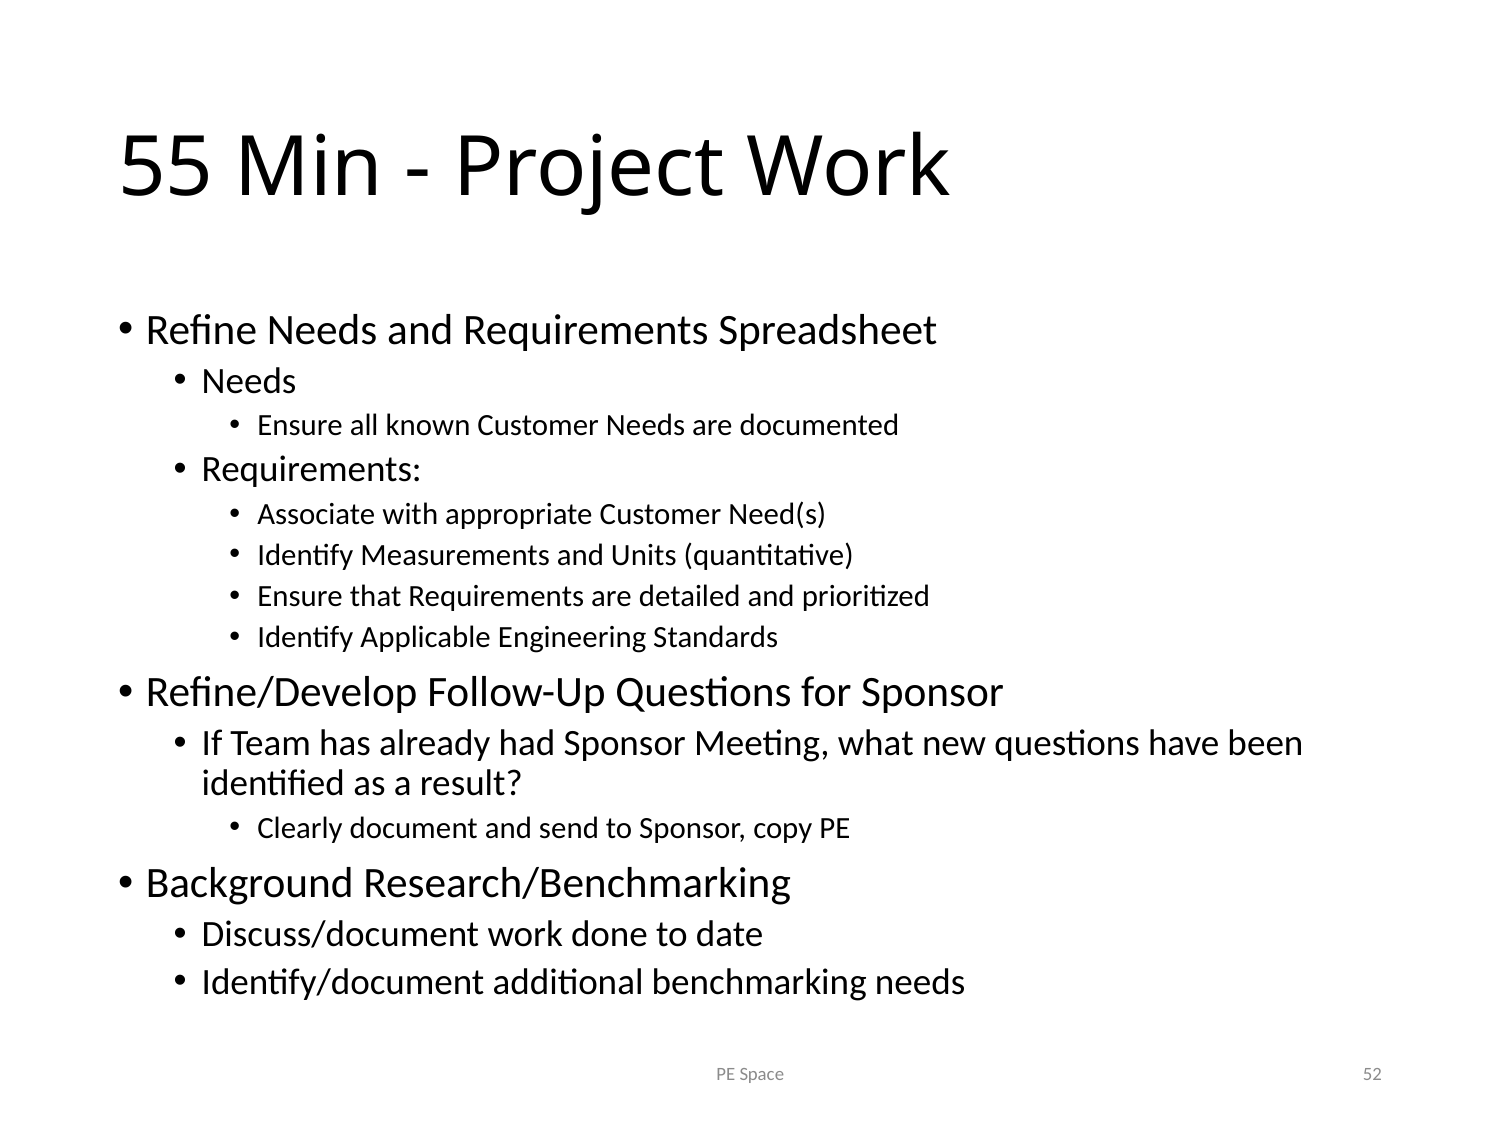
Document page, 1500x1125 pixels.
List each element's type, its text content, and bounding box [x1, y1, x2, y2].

footer PE Space [496, 1042, 1004, 1103]
title 55 Min - Project Work [103, 59, 1397, 278]
slide_number 52 [1059, 1042, 1397, 1103]
list Refine Needs and Requirements Spreadsheet Needs Ensure all known Customer Needs are documented Requirements: Associate with appropriate Customer Need(s) Identify Measurements and Units (quantitative) Ensure that Requirements are detailed and prioritized Identify Applicable Engineering Standards Refine/Develop Follow-Up Questions for Sponsor If Team has already had Sponsor Meeting, what new questions have been identified as a result? Clearly document and send to Sponsor, copy PE Background Research/Benchmarking Discuss/document work done to date Identify/document additional benchmarking needs [103, 299, 1397, 1014]
